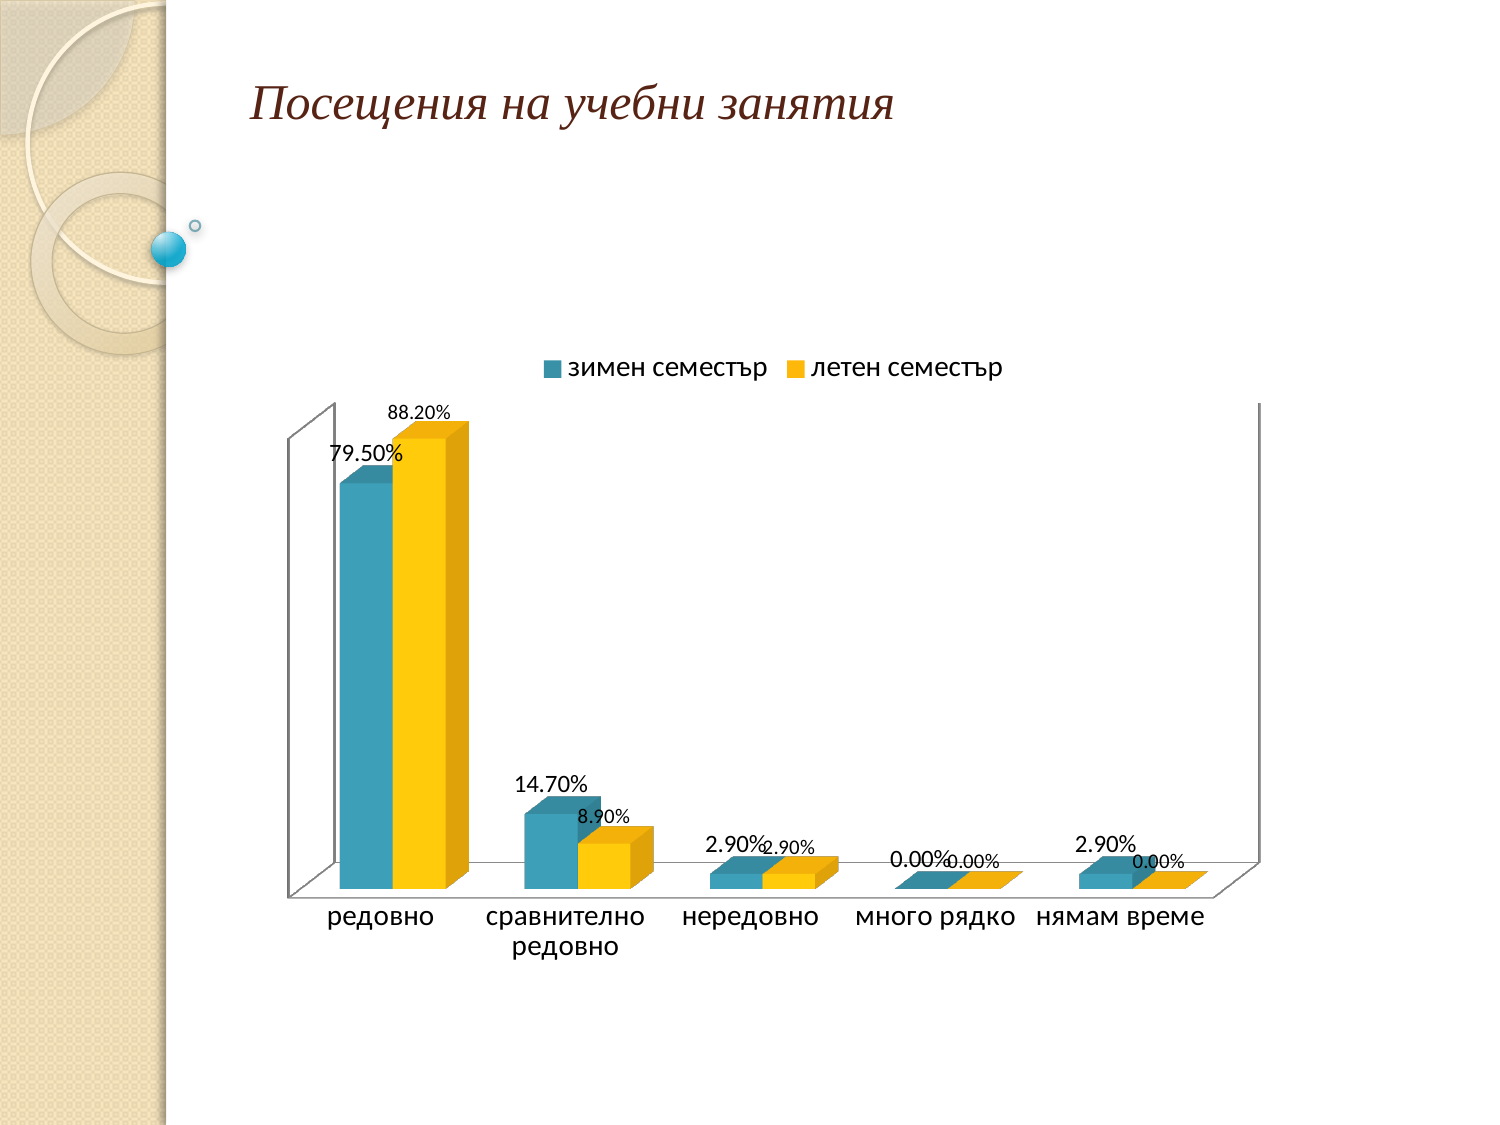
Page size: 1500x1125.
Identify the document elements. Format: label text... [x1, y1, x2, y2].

chart [253, 337, 1294, 977]
title Посещения на учебни занятия [234, 59, 1450, 138]
